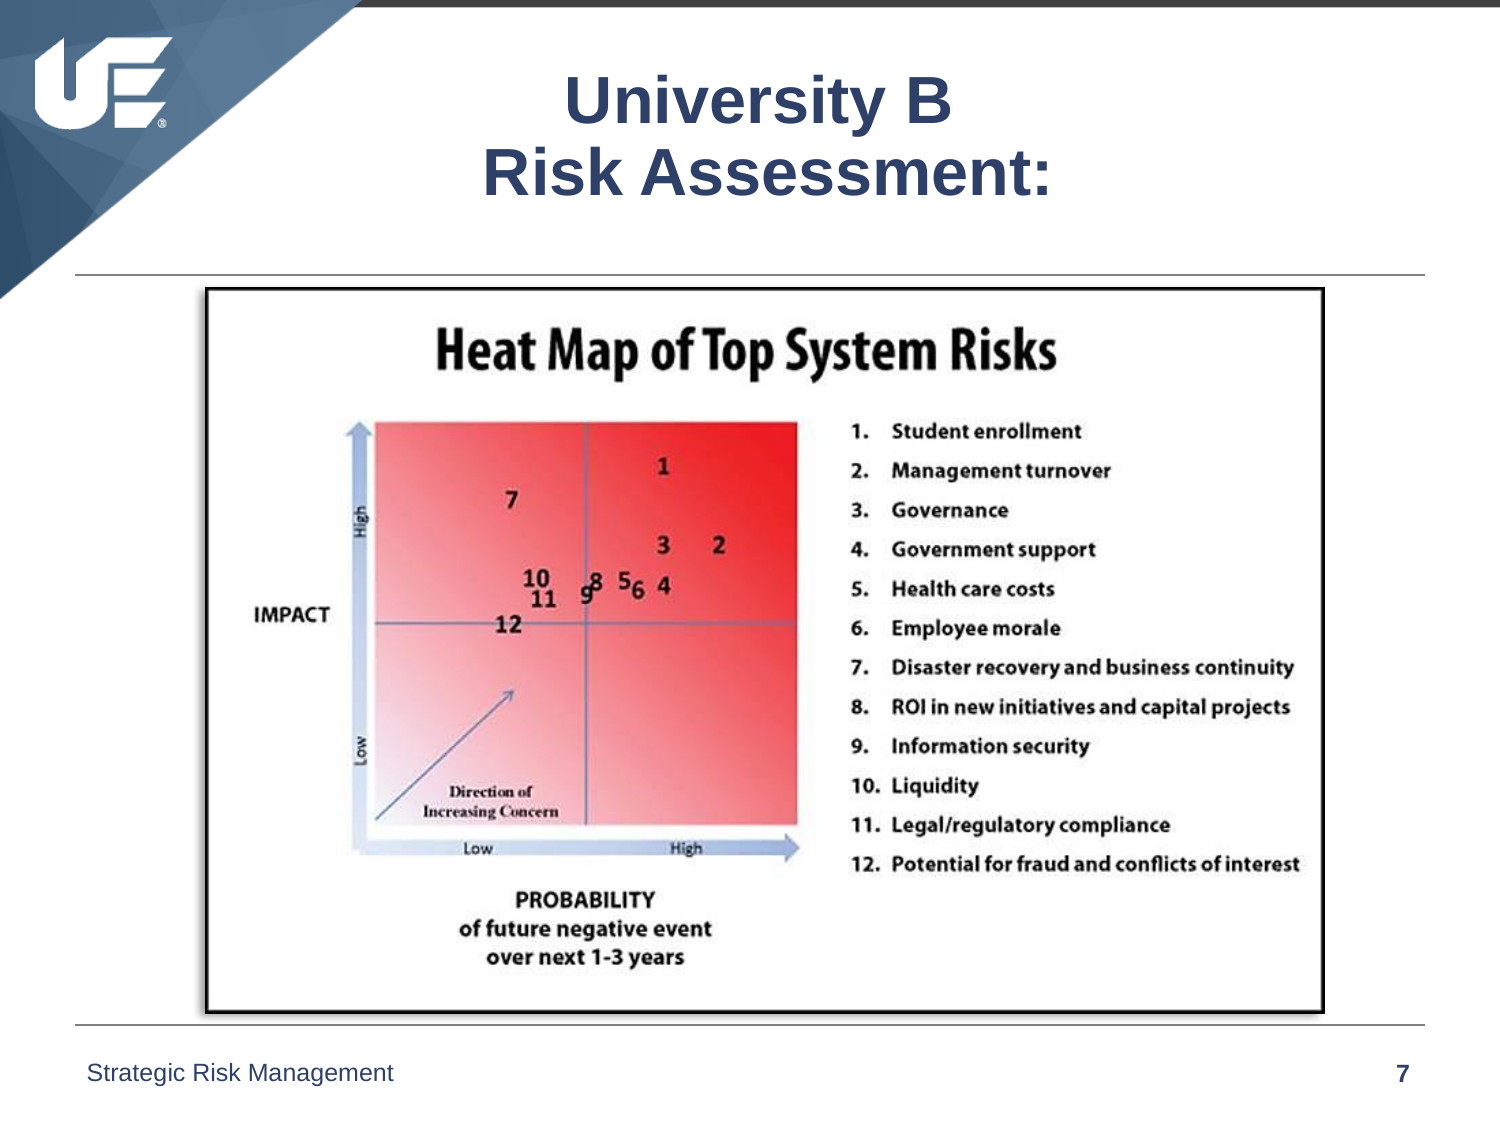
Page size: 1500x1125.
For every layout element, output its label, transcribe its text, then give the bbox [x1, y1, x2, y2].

picture [0, 0, 363, 299]
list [204, 287, 1326, 1015]
title University B Risk Assessment: [324, 37, 1213, 238]
slide_number 7 [1074, 1042, 1425, 1103]
footer Strategic Risk Management [71, 1042, 988, 1100]
